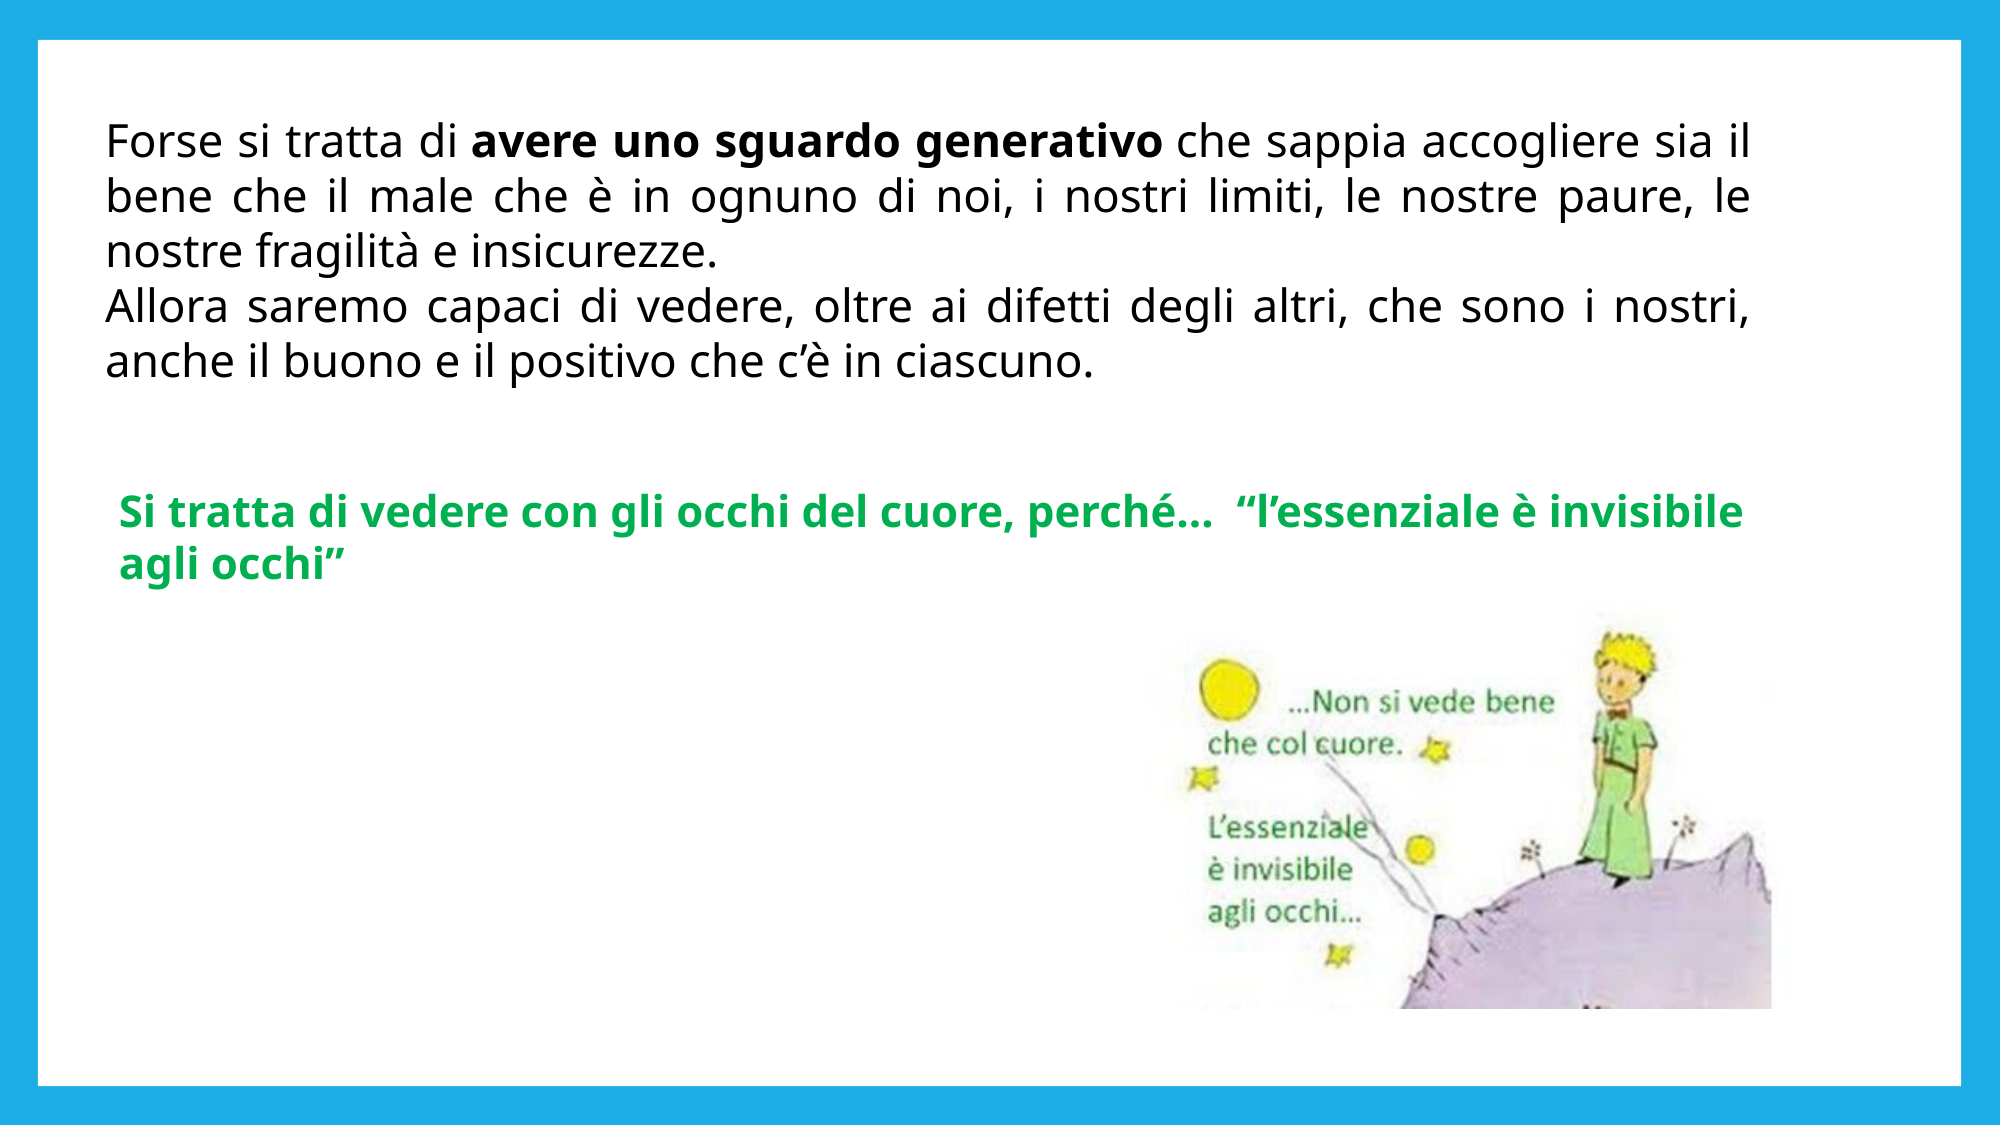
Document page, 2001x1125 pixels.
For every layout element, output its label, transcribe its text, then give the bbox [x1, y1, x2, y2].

text_box Si tratta di vedere con gli occhi del cuore, perché… “l’essenziale è invisibile agli occhi” [104, 476, 1787, 597]
text_box Forse si tratta di avere uno sguardo generativo che sappia accogliere sia il bene che il male che è in ognuno di noi, i nostri limiti, le nostre paure, le nostre fragilità e insicurezze. Allora saremo capaci di vedere, oltre ai difetti degli altri, che sono i nostri, anche il buono e il positivo che c’è in ciascuno. [90, 104, 1767, 394]
picture [1064, 577, 1854, 1010]
